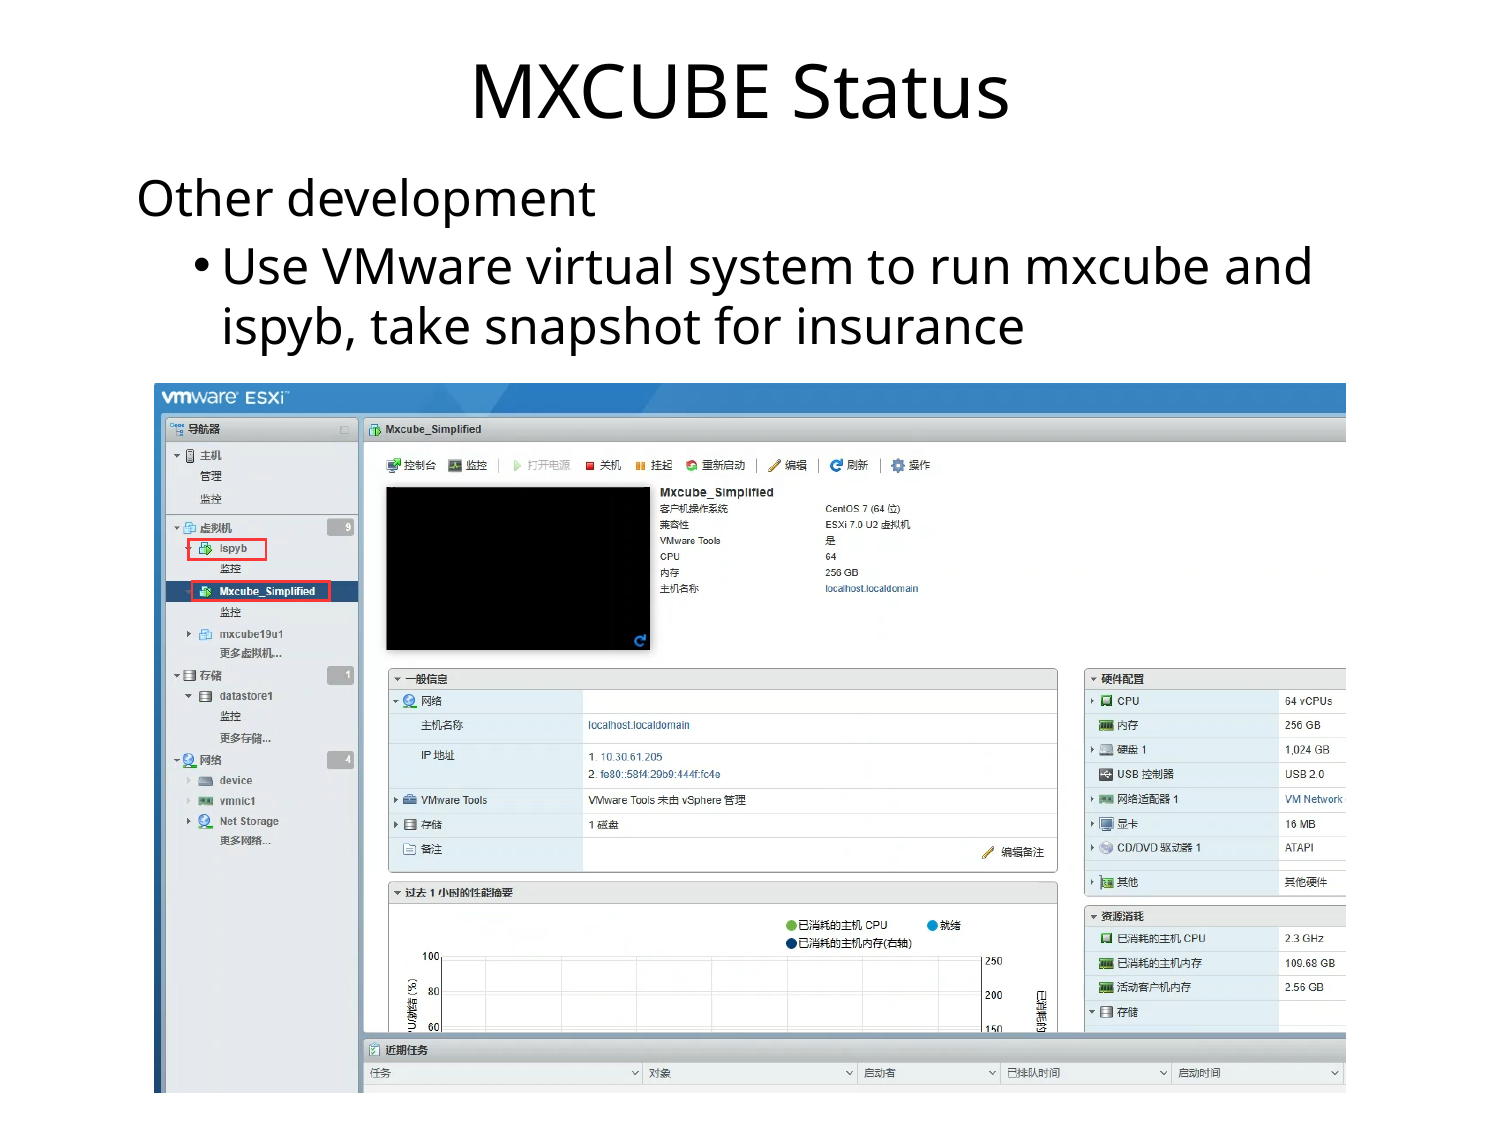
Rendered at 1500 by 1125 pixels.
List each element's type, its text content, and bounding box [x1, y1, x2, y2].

list Other development Use VMware virtual system to run mxcube and ispyb, take snapshot for insurance [121, 158, 1441, 359]
picture [154, 383, 1346, 1093]
title MXCUBE Status [103, 42, 1397, 147]
